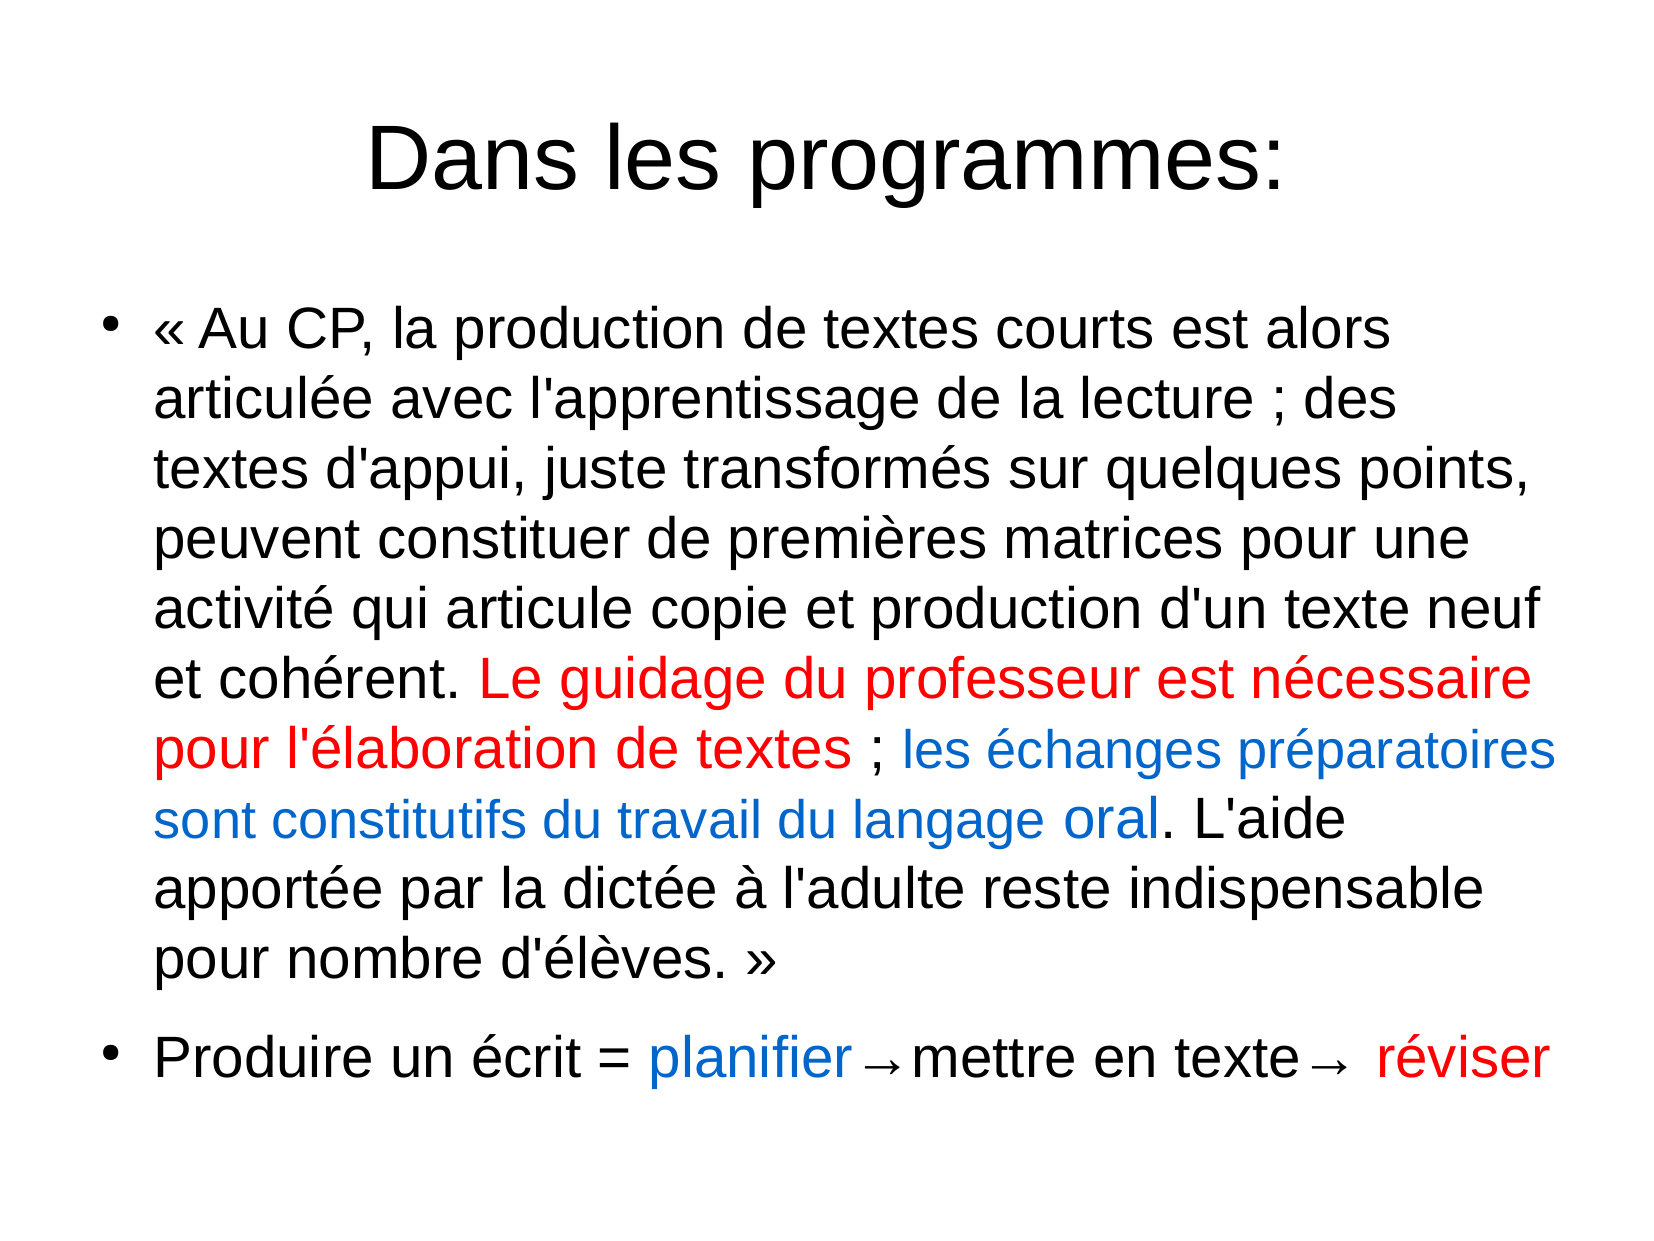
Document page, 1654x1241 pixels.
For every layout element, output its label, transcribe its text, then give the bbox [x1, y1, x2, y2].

list « Au CP, la production de textes courts est alors articulée avec l'apprentissage de la lecture ; des textes d'appui, juste transformés sur quelques points, peuvent constituer de premières matrices pour une activité qui articule copie et production d'un texte neuf et cohérent. Le guidage du professeur est nécessaire pour l'élaboration de textes ; les échanges préparatoires sont constitutifs du travail du langage oral. L'aide apportée par la dictée à l'adulte reste indispensable pour nombre d'élèves. » Produire un écrit = planifier→mettre en texte→ réviser [82, 290, 1571, 1109]
title Dans les programmes: [82, 49, 1571, 257]
